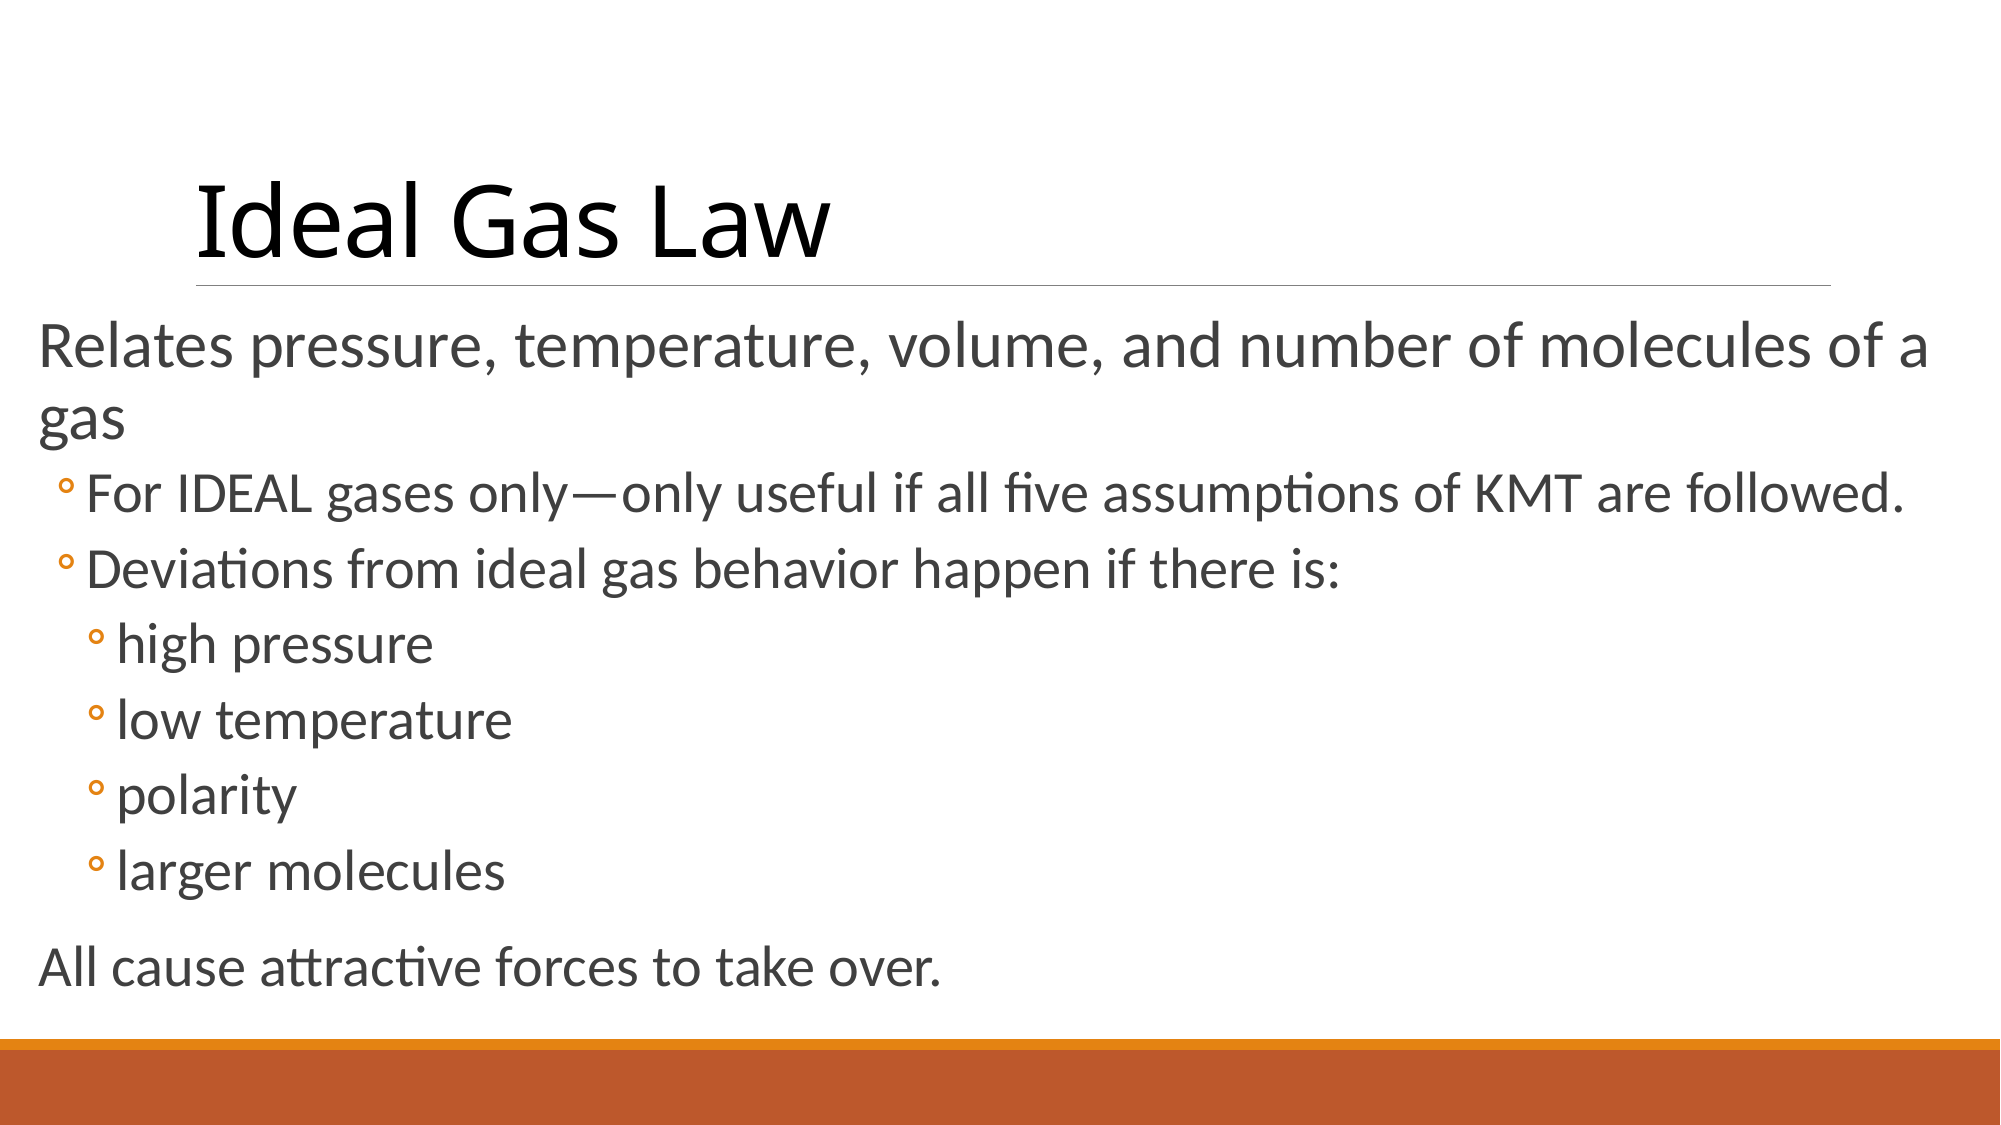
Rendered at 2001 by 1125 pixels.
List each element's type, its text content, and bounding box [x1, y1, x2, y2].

title Ideal Gas Law [180, 47, 1830, 285]
list Relates pressure, temperature, volume, and number of molecules of a gas For IDEAL gases only—only useful if all five assumptions of KMT are followed. Deviations from ideal gas behavior happen if there is: high pressure low temperature polarity larger molecules All cause attractive forces to take over. [23, 302, 1969, 930]
